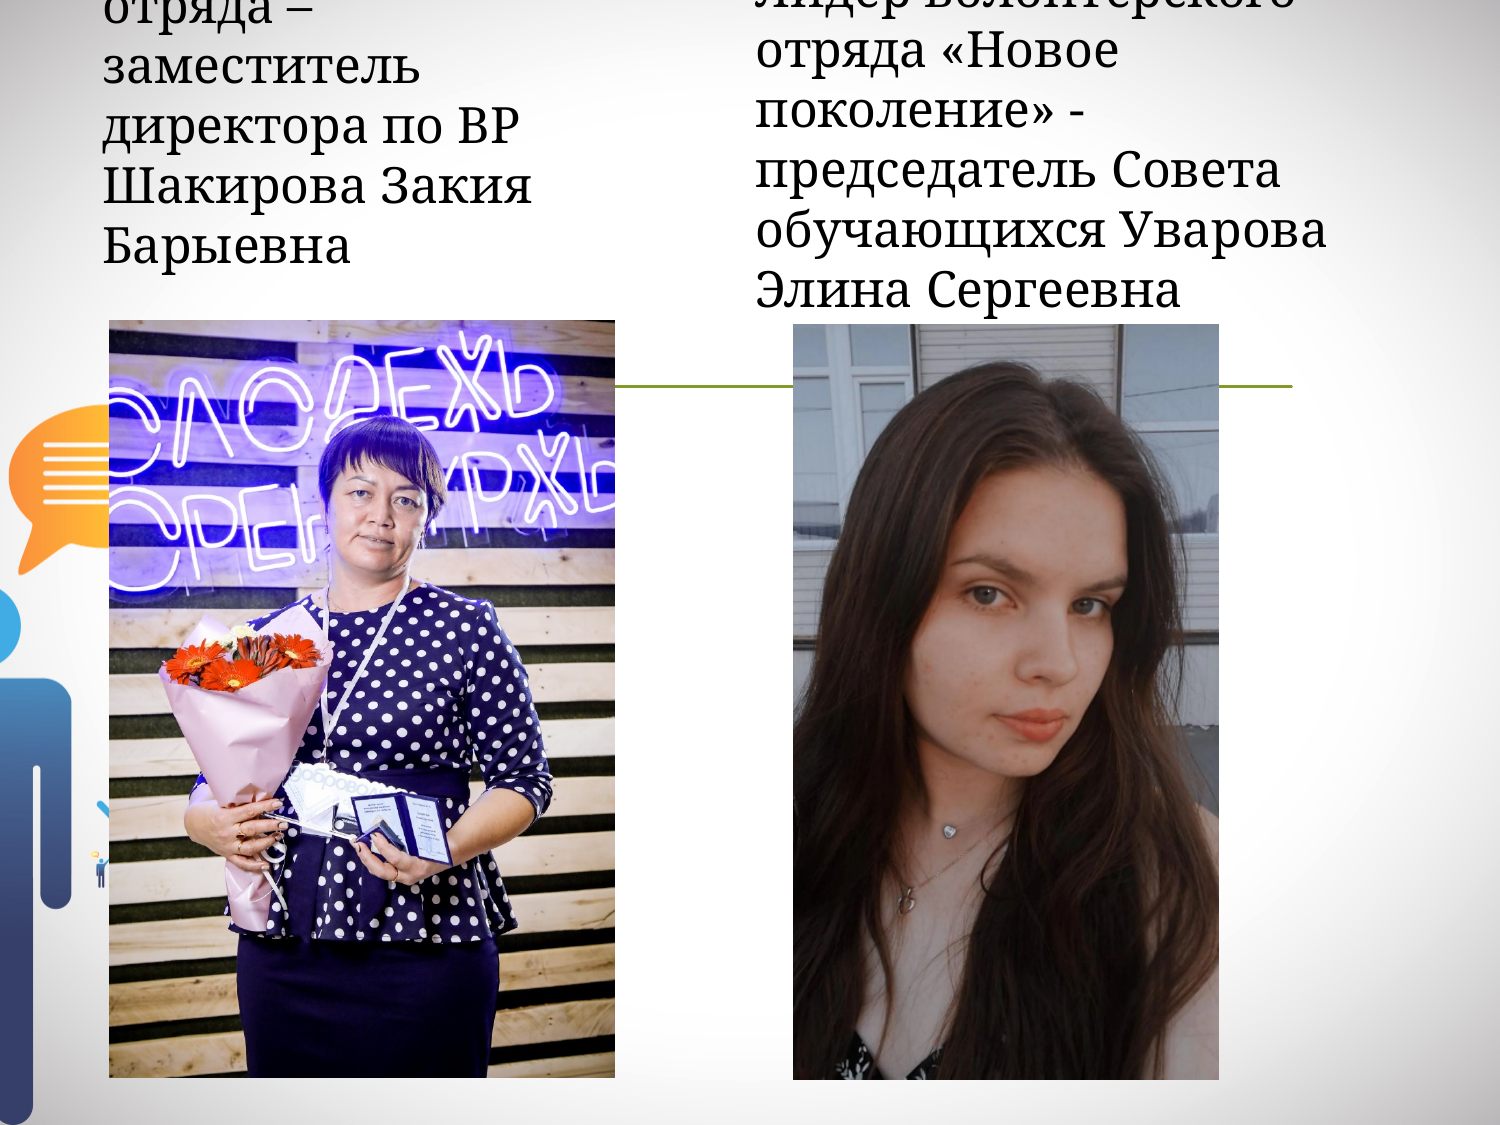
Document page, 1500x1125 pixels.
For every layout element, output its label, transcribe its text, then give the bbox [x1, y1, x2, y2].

picture [0, 0, 1500, 1125]
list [793, 324, 1219, 1081]
list Лидер волонтерского отряда «Новое поколение» - председатель Совета обучающихся Уварова Элина Сергеевна [740, 71, 1371, 325]
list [109, 320, 615, 1078]
list Руководитель отряда –заместитель директора по ВР Шакирова Закия Барыевна [87, 48, 637, 282]
